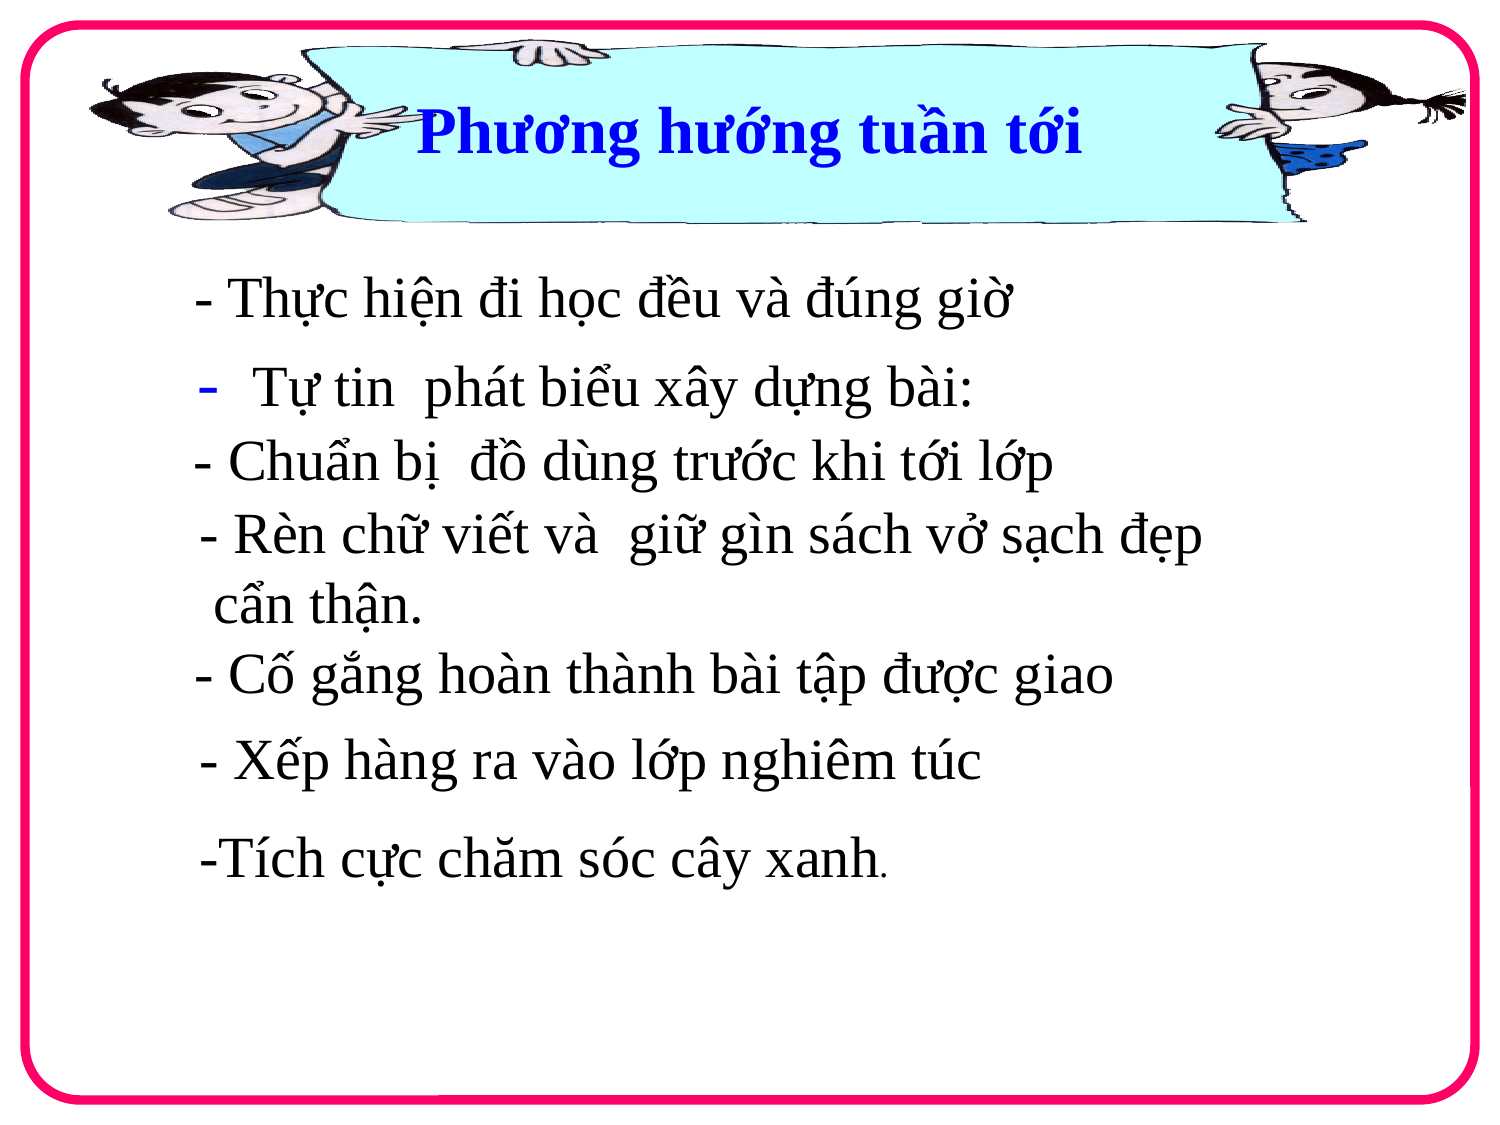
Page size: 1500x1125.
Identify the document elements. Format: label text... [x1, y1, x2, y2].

picture [74, 37, 1469, 226]
text_box - Thực hiện đi học đều và đúng giờ [179, 251, 1180, 337]
text_box -Tích cực chăm sóc cây xanh. [184, 811, 1219, 942]
text_box - Xếp hàng ra vào lớp nghiêm túc [184, 713, 1148, 799]
text_box - Rèn chữ viết và giữ gìn sách vở sạch đẹp cẩn thận. [184, 487, 1500, 688]
text_box - Tự tin phát biểu xây dựng bài: [137, 332, 1043, 427]
text_box [24, 24, 1475, 1100]
text_box - Cố gắng hoàn thành bài tập được giao [179, 627, 1480, 713]
text_box - Chuẩn bị đồ dùng trước khi tới lớp [162, 406, 1088, 502]
